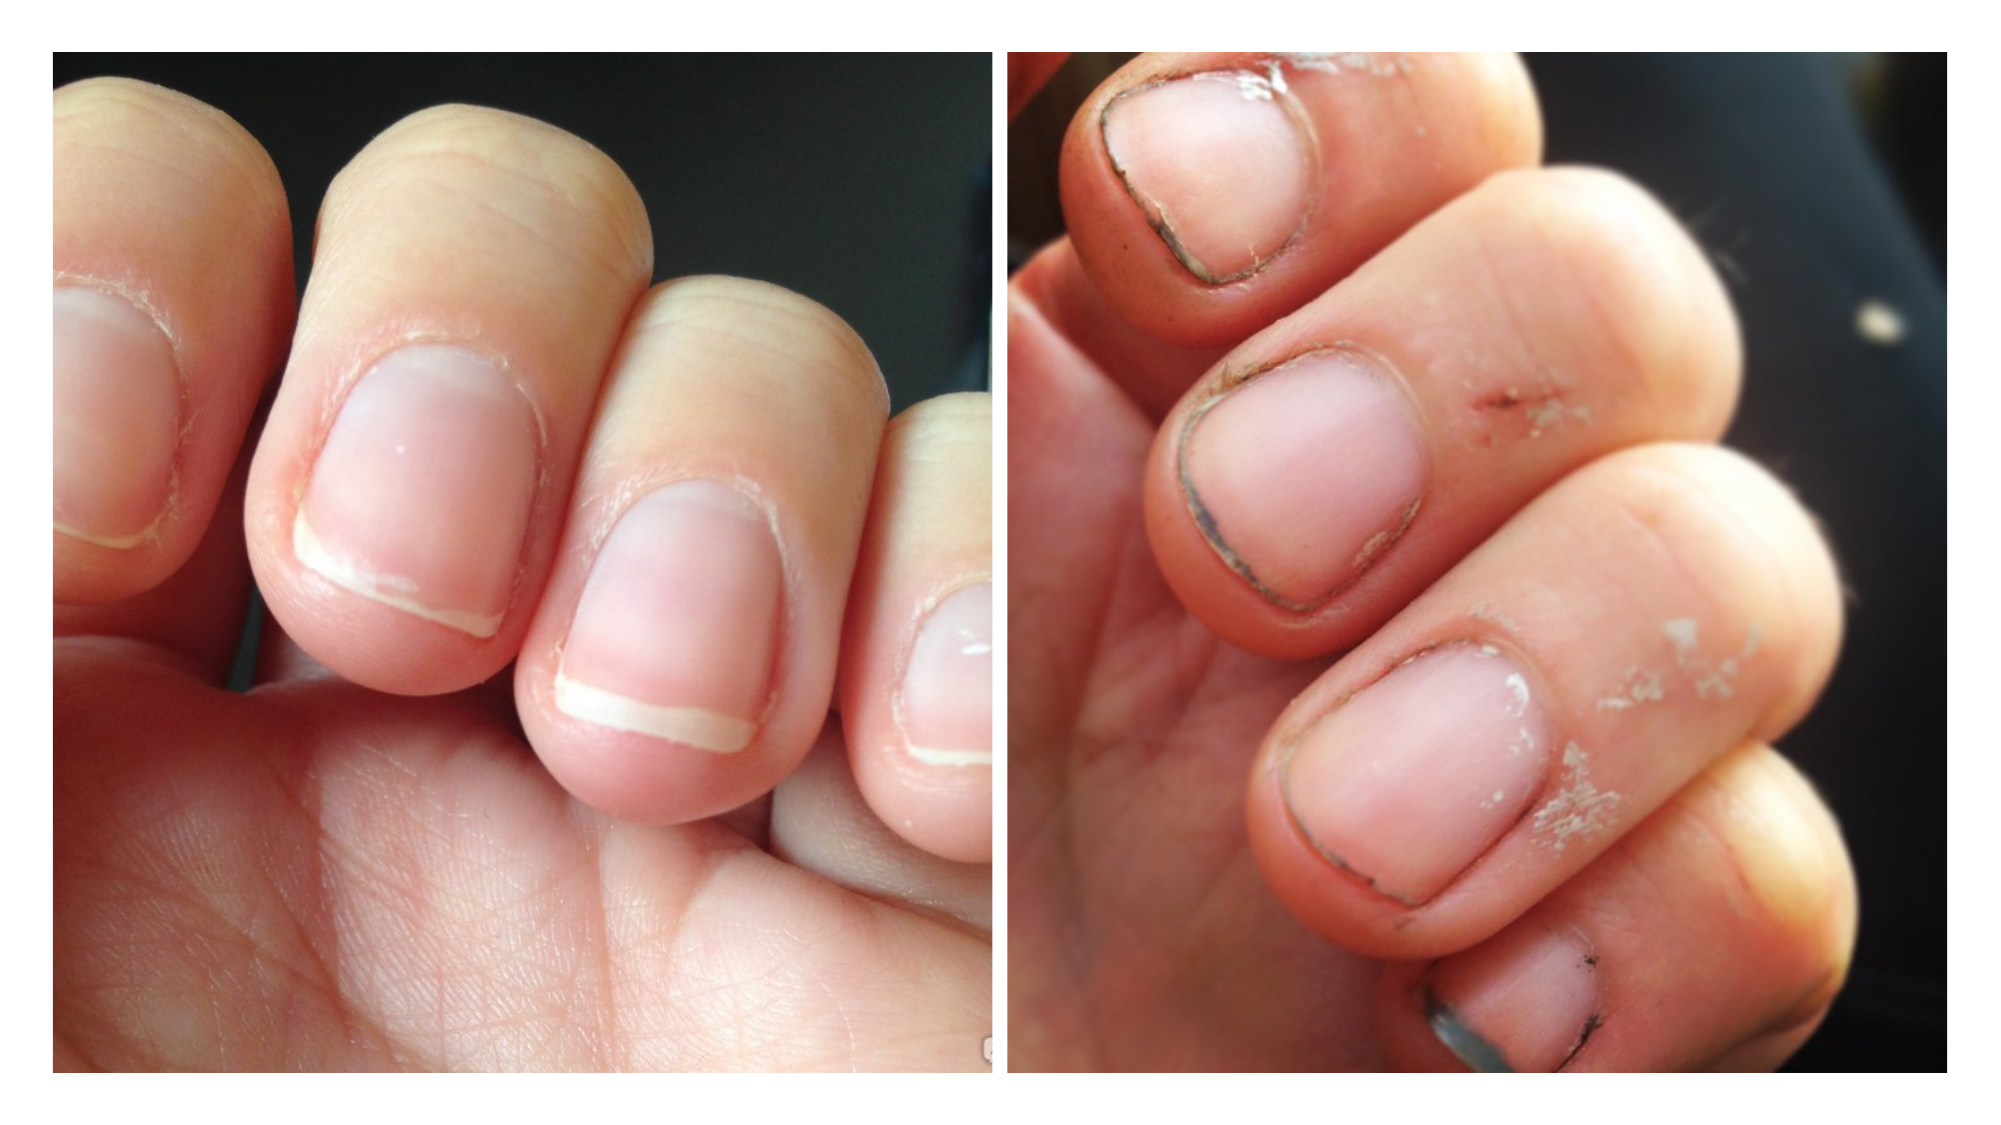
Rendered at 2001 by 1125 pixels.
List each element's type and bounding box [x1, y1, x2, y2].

picture [1007, 52, 1948, 1073]
picture [52, 52, 993, 1073]
